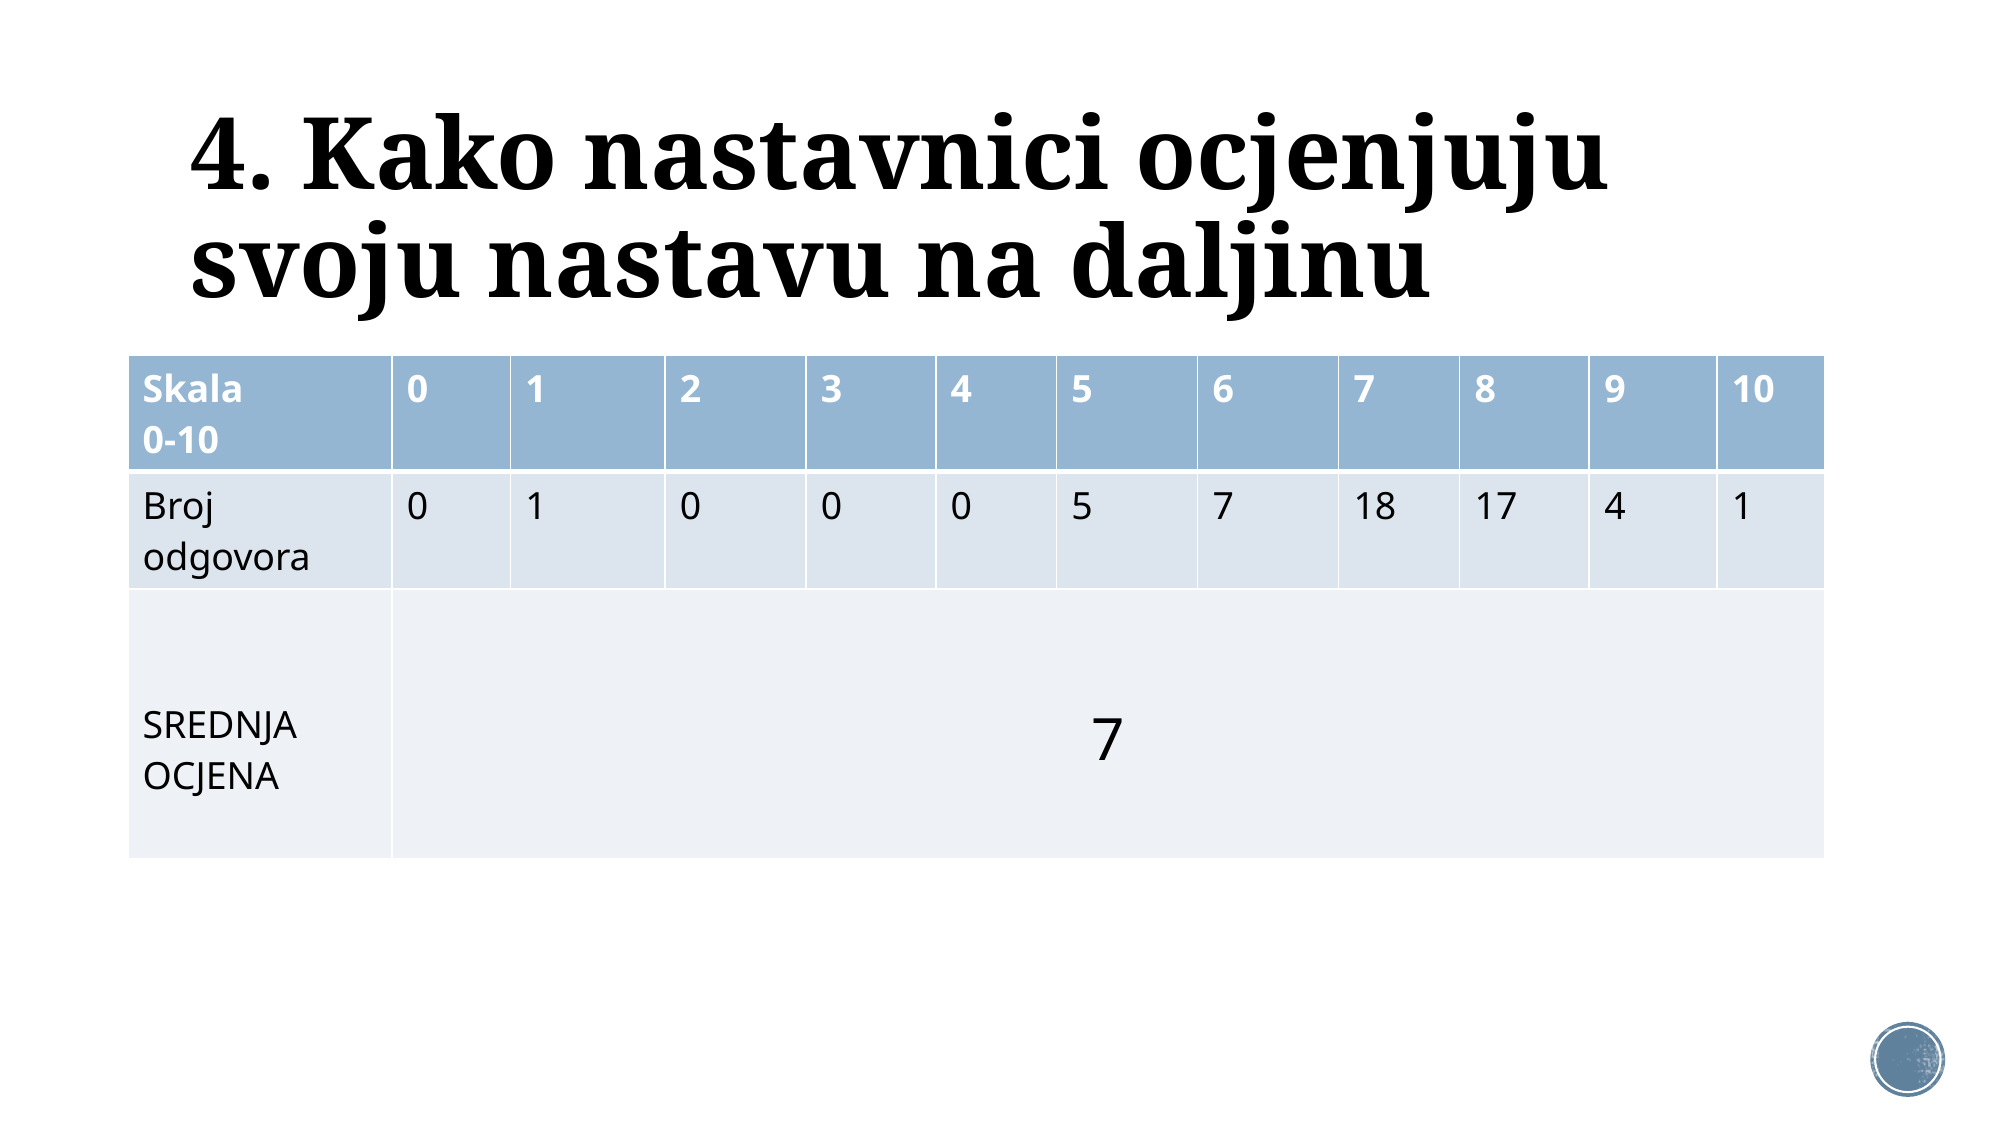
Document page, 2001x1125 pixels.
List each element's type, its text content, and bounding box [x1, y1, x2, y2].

table_cell 7 [393, 590, 1824, 858]
table_cell 17 [1460, 474, 1588, 588]
table_header 2 [666, 356, 805, 469]
table_cell Broj odgovora [129, 474, 391, 588]
table_header 6 [1198, 356, 1338, 469]
table_header 1 [511, 356, 664, 469]
table_cell 0 [393, 474, 510, 588]
table_header 10 [1718, 356, 1824, 469]
table_header 5 [1057, 356, 1197, 469]
table_cell 0 [937, 474, 1056, 588]
table_cell 7 [1198, 474, 1338, 588]
table_header 4 [937, 356, 1056, 469]
table_cell SREDNJA OCJENA [129, 590, 391, 858]
table_cell 18 [1339, 474, 1459, 588]
table_header 7 [1339, 356, 1459, 469]
table_cell 0 [807, 474, 935, 588]
table_cell 1 [511, 474, 664, 588]
table_header 9 [1590, 356, 1716, 469]
table_header Skala 0-10 [129, 356, 391, 469]
table_header 3 [807, 356, 935, 469]
table_cell 4 [1590, 474, 1716, 588]
table_cell 1 [1718, 474, 1824, 588]
table_header 8 [1460, 356, 1588, 469]
table_cell 0 [666, 474, 805, 588]
table_cell 5 [1057, 474, 1197, 588]
title 4. Kako nastavnici ocjenjuju svoju nastavu na daljinu [175, 79, 1826, 344]
table_header 0 [393, 356, 510, 469]
